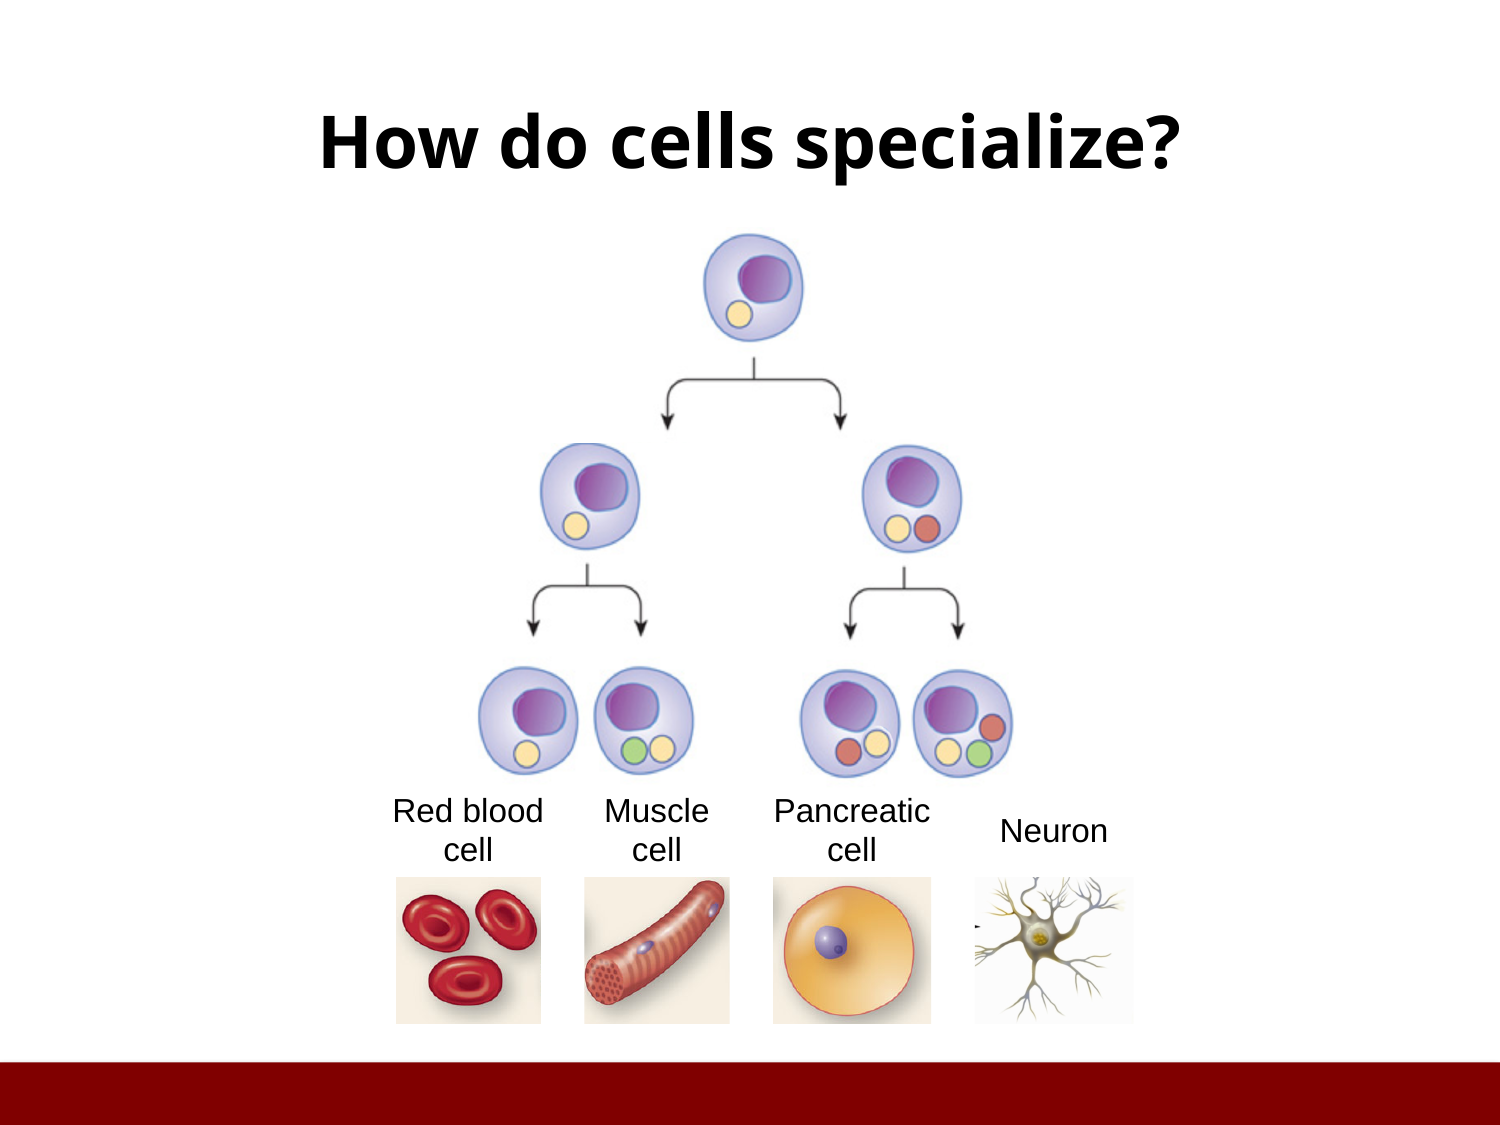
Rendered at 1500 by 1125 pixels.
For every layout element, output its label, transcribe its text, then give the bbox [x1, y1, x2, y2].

picture [974, 876, 1134, 1024]
picture [772, 876, 932, 1024]
text_box Red blood cell [375, 781, 561, 876]
text_box Muscle cell [576, 812, 738, 876]
text_box Pancreatic cell [739, 812, 965, 876]
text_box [468, 227, 1016, 805]
picture [395, 876, 541, 1024]
picture [584, 876, 730, 1024]
title How do cells specialize? [75, 45, 1425, 233]
text_box Neuron [967, 801, 1142, 857]
